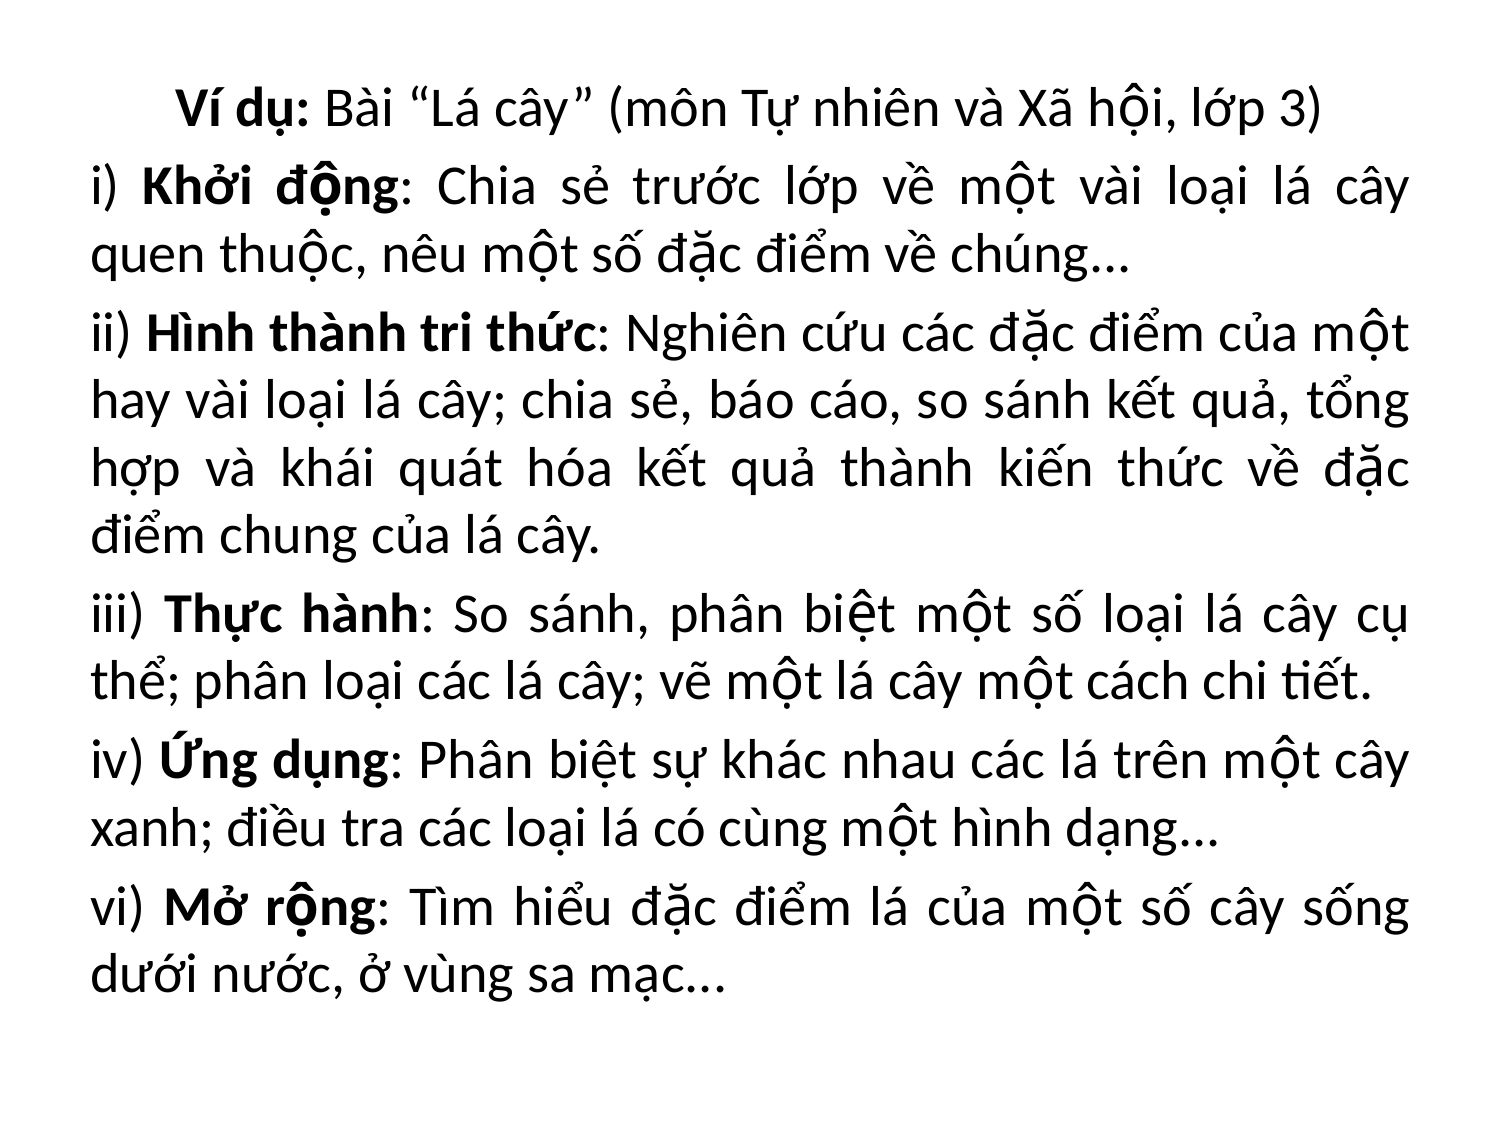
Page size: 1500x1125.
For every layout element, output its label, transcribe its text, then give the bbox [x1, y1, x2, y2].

list Ví dụ: Bài “Lá cây” (môn Tự nhiên và Xã hội, lớp 3) i) Khởi động: Chia sẻ trước lớp về một vài loại lá cây quen thuộc, nêu một số đặc điểm về chúng... ii) Hình thành tri thức: Nghiên cứu các đặc điểm của một hay vài loại lá cây; chia sẻ, báo cáo, so sánh kết quả, tổng hợp và khái quát hóa kết quả thành kiến thức về đặc điểm chung của lá cây. iii) Thực hành: So sánh, phân biệt một số loại lá cây cụ thể; phân loại các lá cây; vẽ một lá cây một cách chi tiết. iv) Ứng dụng: Phân biệt sự khác nhau các lá trên một cây xanh; điều tra các loại lá có cùng một hình dạng... vi) Mở rộng: Tìm hiểu đặc điểm lá của một số cây sống dưới nước, ở vùng sa mạc... [75, 62, 1425, 1063]
